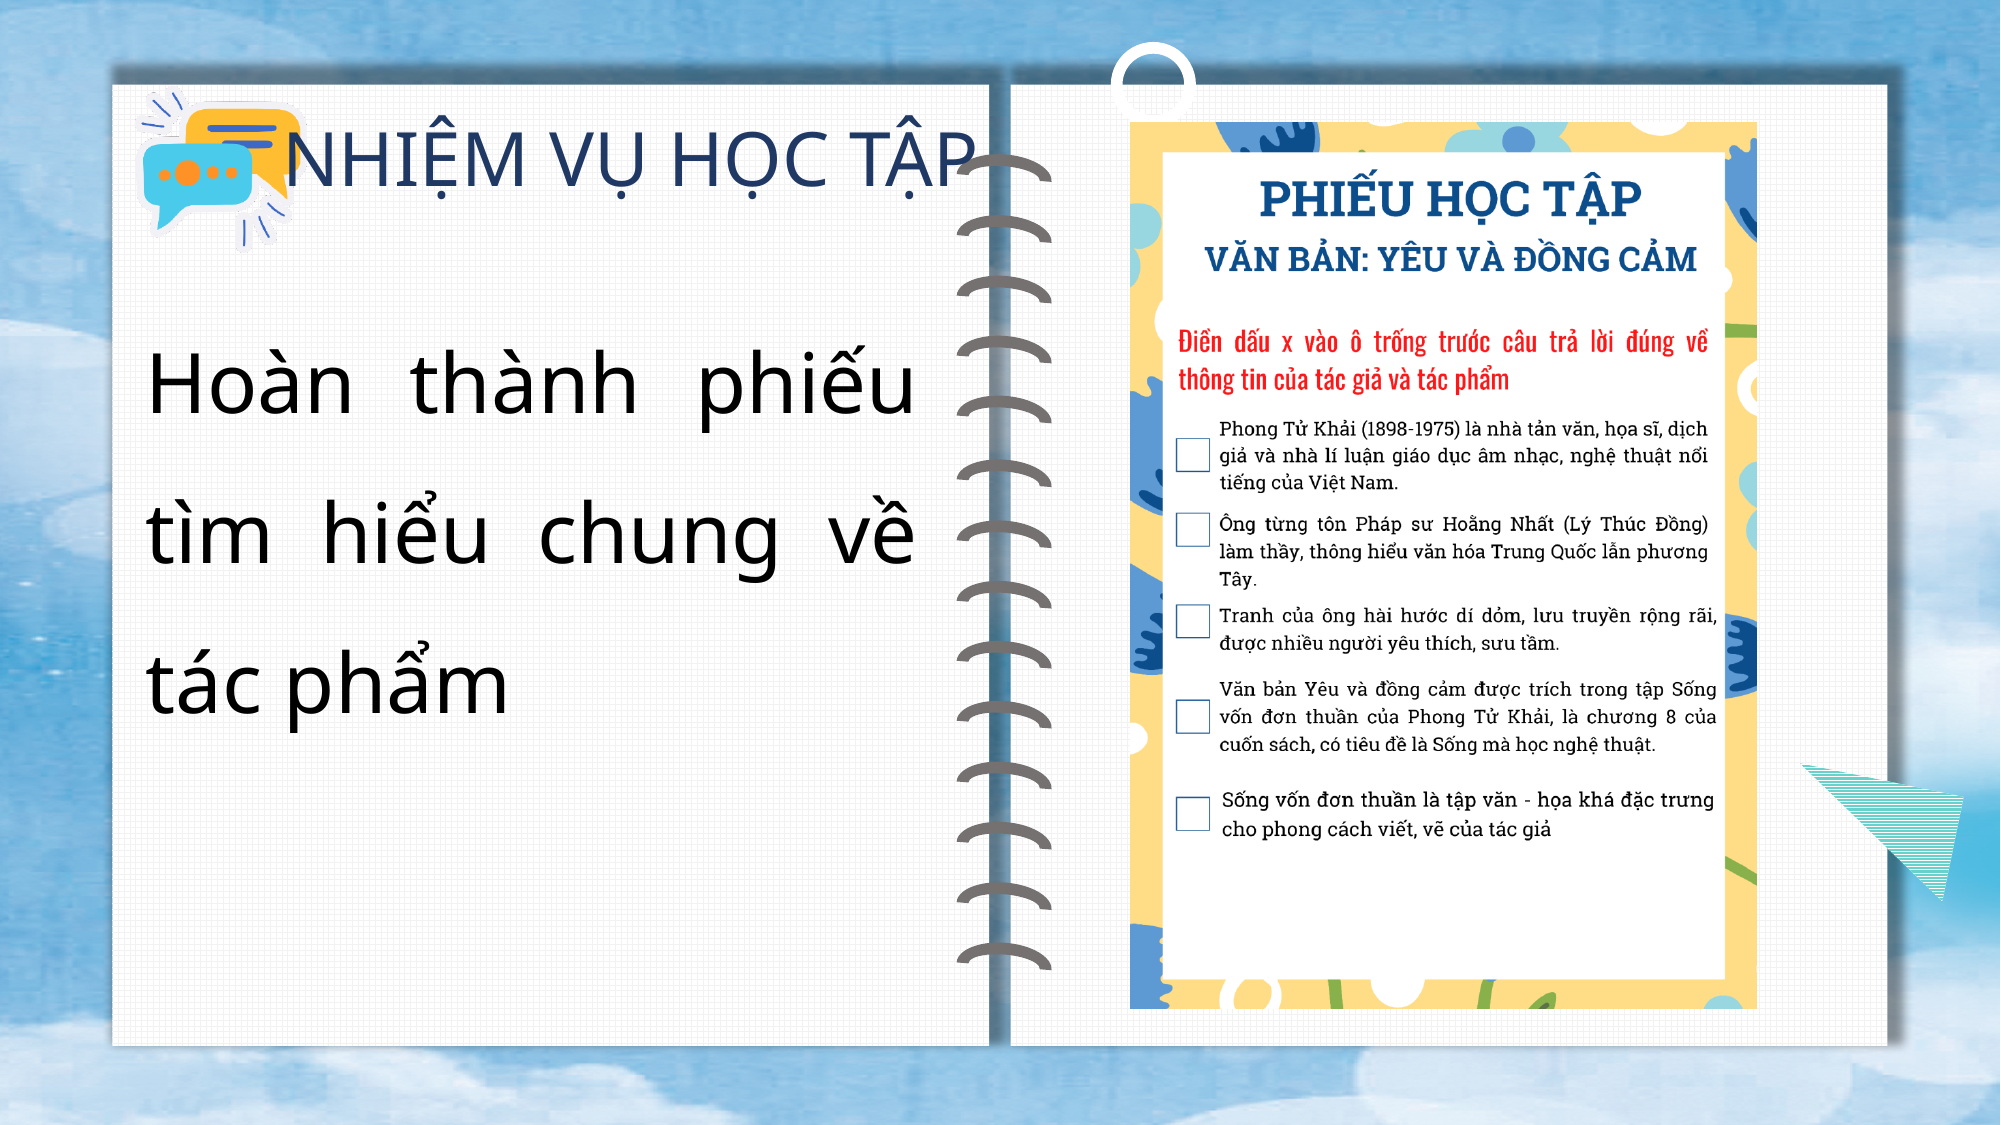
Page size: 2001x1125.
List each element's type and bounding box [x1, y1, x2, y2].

text_box [519, 0, 1481, 1125]
picture [0, 0, 519, 1125]
picture [1130, 0, 2000, 1125]
